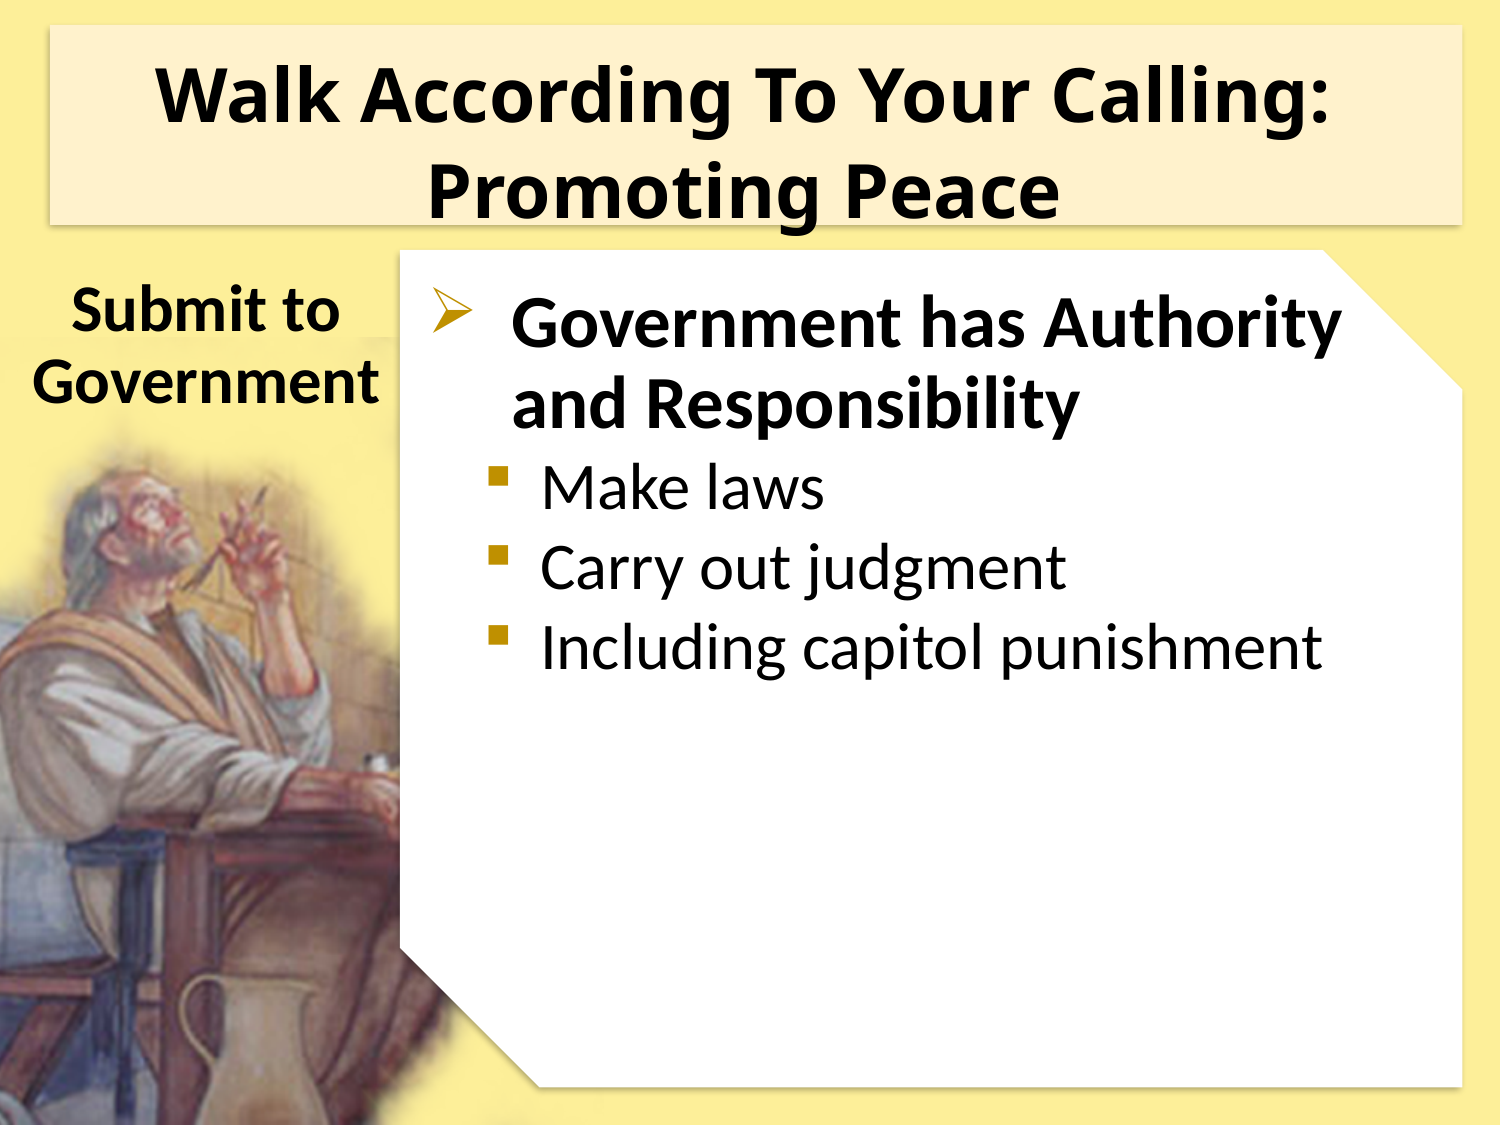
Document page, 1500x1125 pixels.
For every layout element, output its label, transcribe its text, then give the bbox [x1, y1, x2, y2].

picture [0, 337, 604, 1125]
subtitle Walk According To Your Calling: Promoting Peace [50, 50, 1438, 210]
list Government has Authority and Responsibility Make laws Carry out judgment Including capitol punishment [412, 275, 1450, 1063]
list Submit to Government [12, 266, 400, 513]
